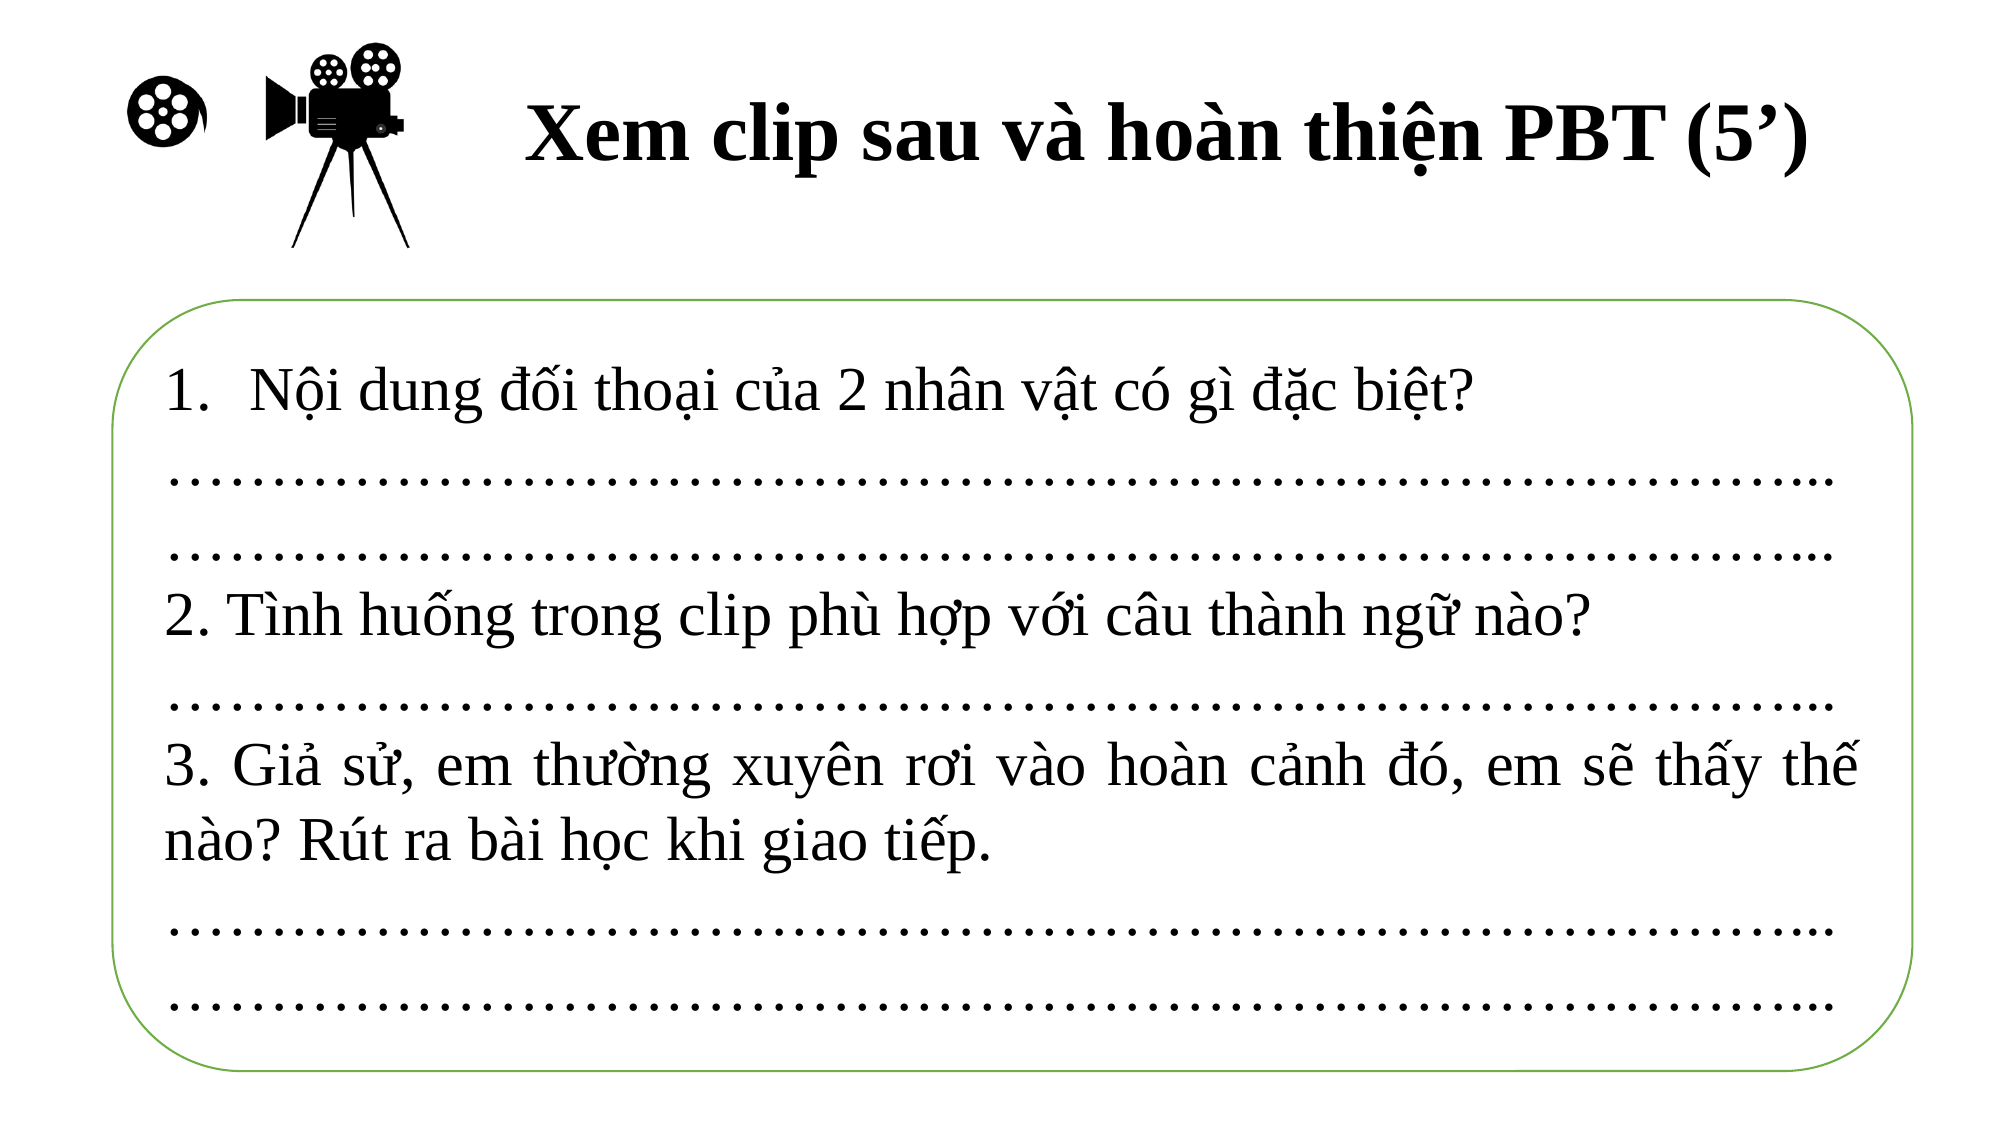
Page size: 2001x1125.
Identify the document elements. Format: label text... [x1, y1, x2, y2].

picture [106, 0, 449, 257]
text_box Nội dung đối thoại của 2 nhân vật có gì đặc biệt? ……………………………………………………………………...……………………………………………………………………... 2. Tình huống trong clip phù hợp với câu thành ngữ nào? ……………………………………………………………………... 3. Giả sử, em thường xuyên rơi vào hoàn cảnh đó, em sẽ thấy thế nào? Rút ra bài học khi giao tiếp. ……………………………………………………………………... ……………………………………………………………………... [111, 298, 1914, 1073]
text_box Xem clip sau và hoàn thiện PBT (5’) [455, 69, 1881, 185]
